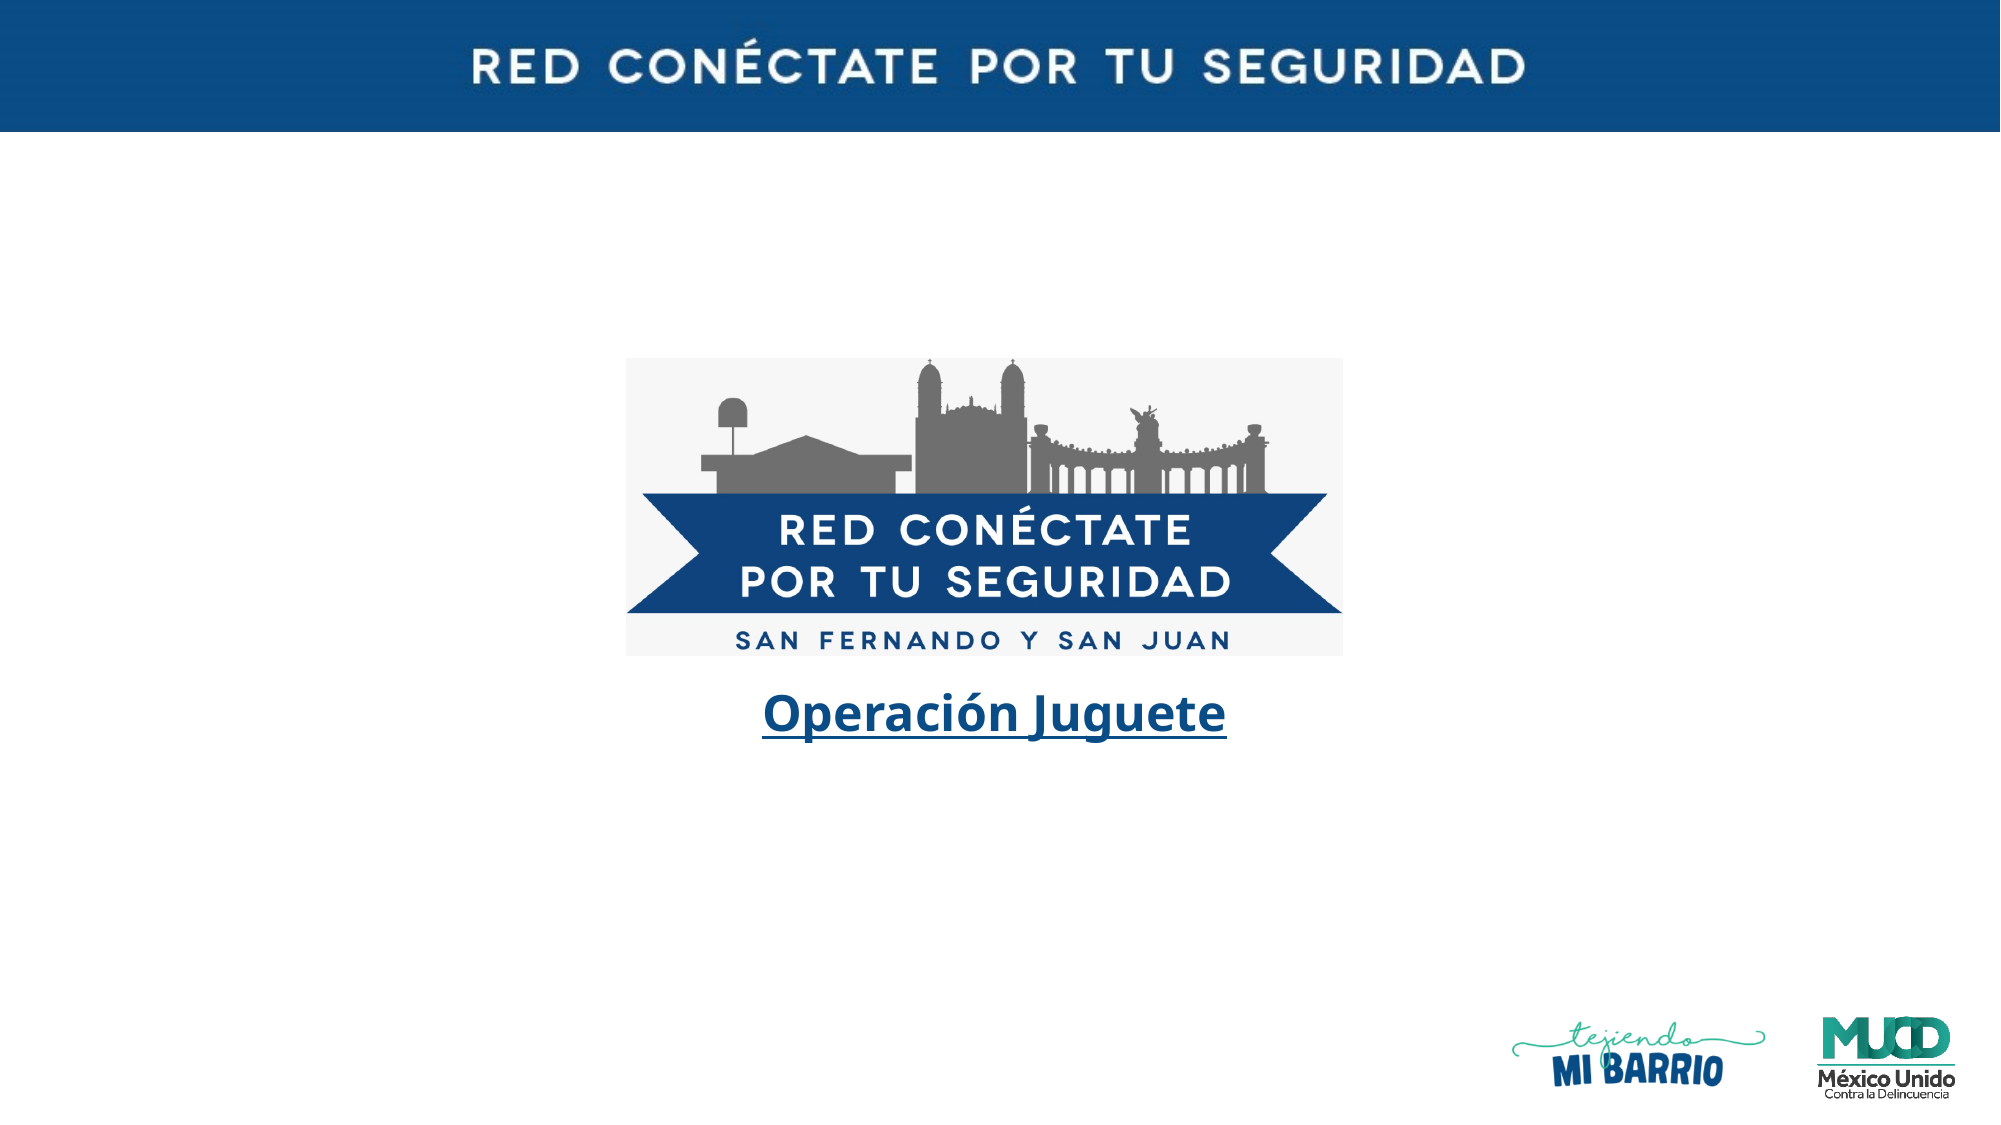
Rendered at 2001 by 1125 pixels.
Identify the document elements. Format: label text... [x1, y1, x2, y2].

picture [0, 0, 2000, 132]
text_box Operación Juguete [741, 674, 1248, 750]
picture [626, 358, 1343, 656]
picture [1817, 1015, 1955, 1099]
picture [1498, 1012, 1797, 1099]
